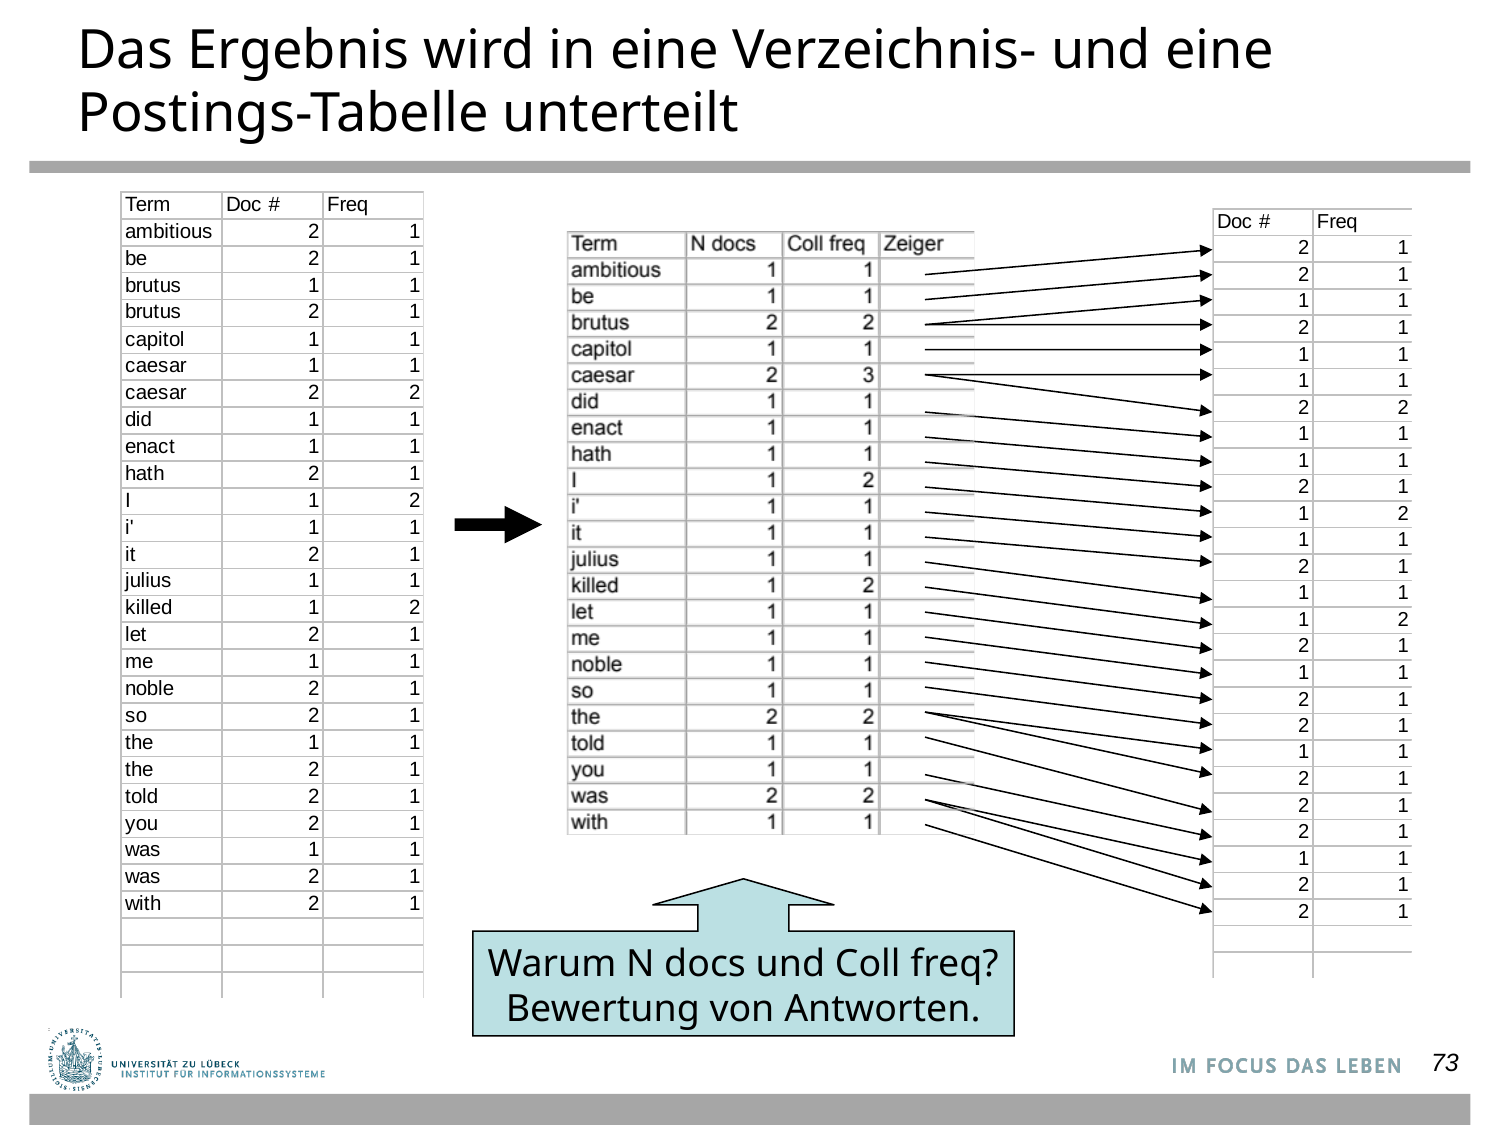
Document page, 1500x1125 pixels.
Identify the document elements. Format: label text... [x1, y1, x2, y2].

text_box [979, 811, 1207, 866]
slide_number 73 [1411, 1046, 1474, 1085]
text_box [979, 466, 1207, 493]
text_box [566, 231, 975, 835]
text_box [979, 751, 1207, 816]
text_box [979, 343, 1207, 356]
text_box [979, 594, 1207, 630]
text_box [979, 269, 1207, 295]
text_box [979, 244, 1207, 271]
text_box [979, 381, 1207, 417]
text_box [979, 619, 1207, 655]
text_box [979, 569, 1207, 605]
list Das Ergebnis wird in eine Verzeichnis- und eine Postings-Tabelle unterteilt [62, 19, 1388, 182]
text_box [1212, 208, 1414, 980]
text_box [979, 491, 1207, 518]
text_box Warum N docs und Coll freq? Bewertung von Antworten. [472, 878, 1015, 1036]
text_box [979, 368, 1207, 381]
text_box [979, 669, 1207, 705]
text_box [979, 723, 1207, 779]
text_box [979, 644, 1207, 680]
picture [1173, 1058, 1400, 1073]
text_box [979, 416, 1207, 443]
text_box [979, 516, 1207, 543]
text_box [120, 190, 426, 1000]
text_box [979, 541, 1207, 568]
title [76, 42, 1427, 126]
text_box [979, 719, 1207, 755]
text_box [979, 694, 1207, 730]
text_box [979, 294, 1207, 321]
text_box [454, 518, 543, 531]
text_box [979, 318, 1207, 331]
text_box [979, 786, 1207, 841]
text_box [979, 441, 1207, 468]
text_box [979, 815, 1207, 890]
text_box [976, 840, 1207, 915]
